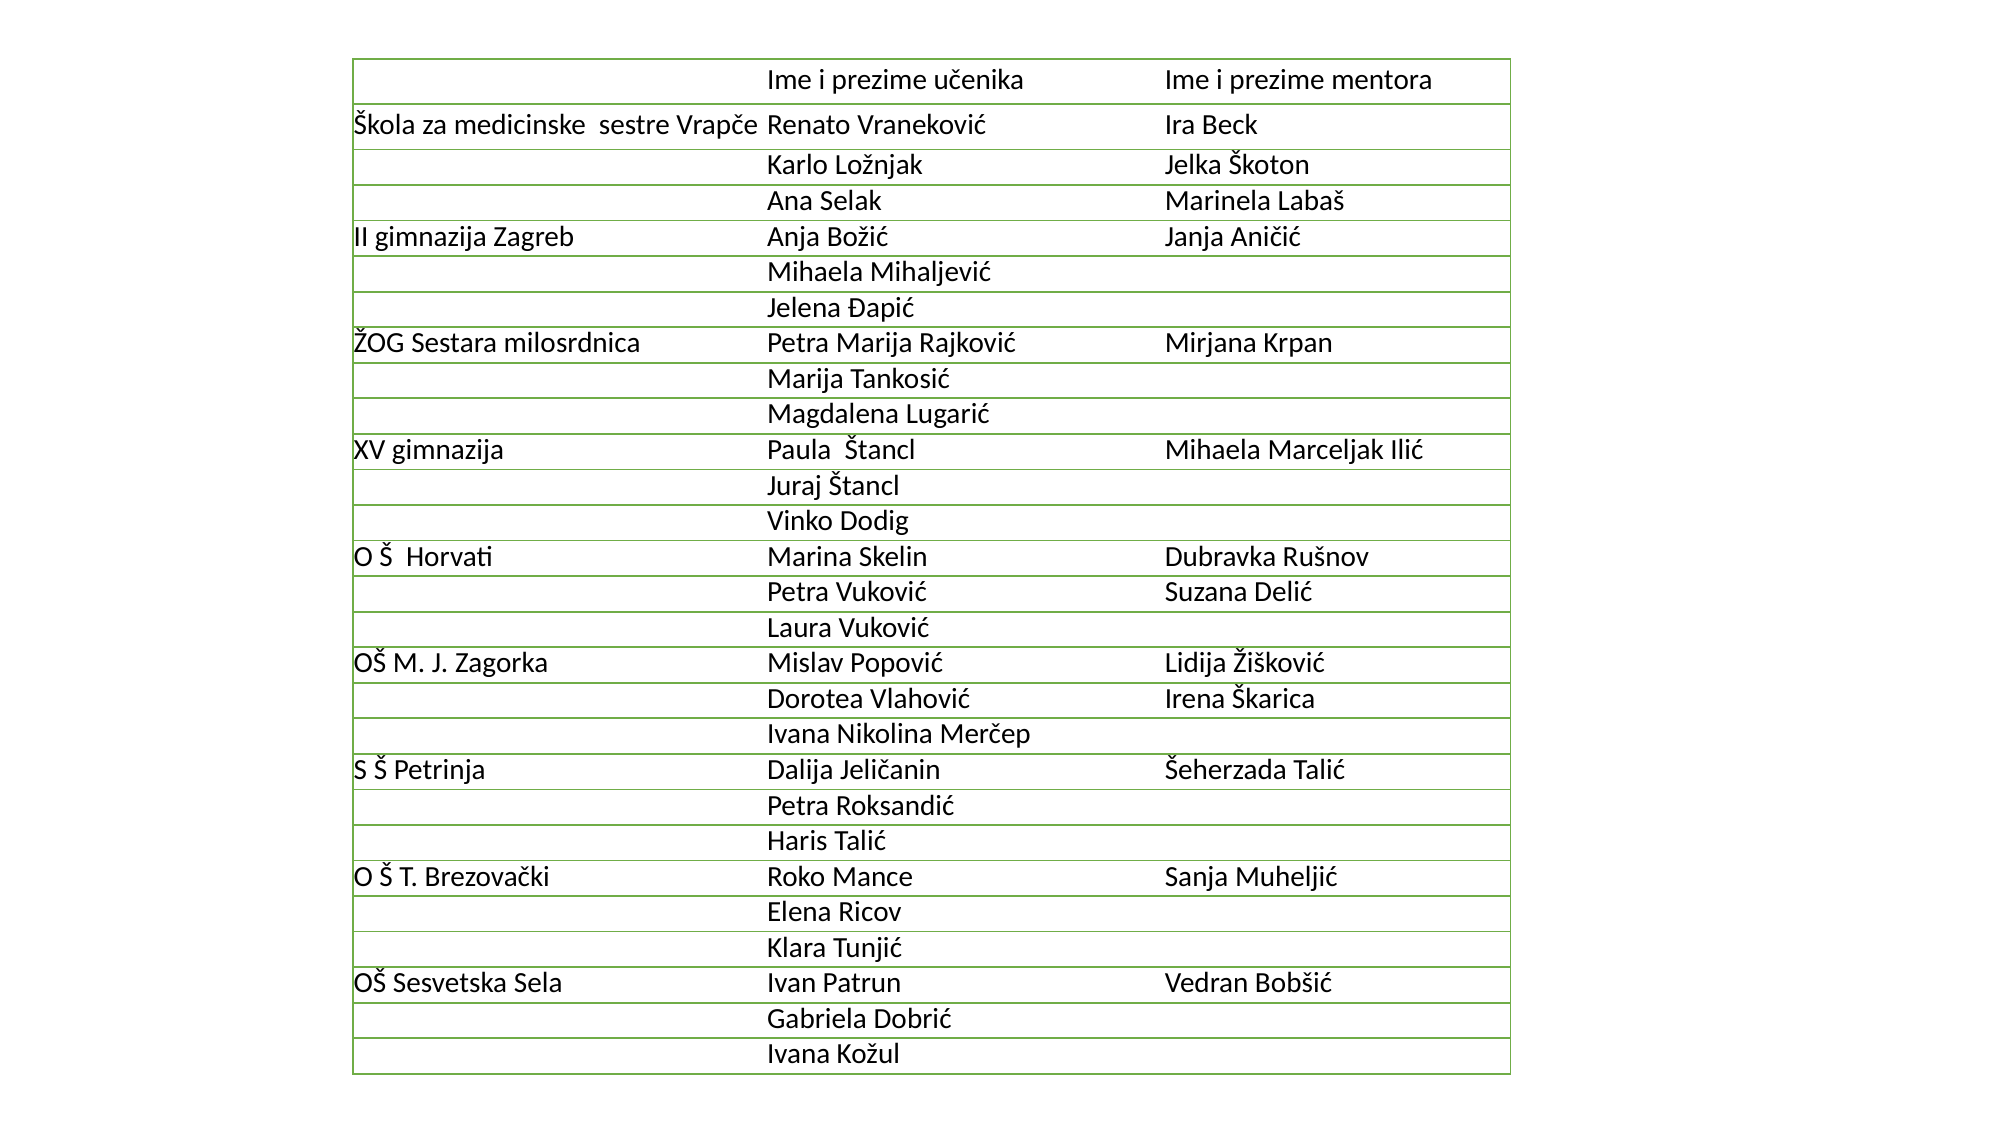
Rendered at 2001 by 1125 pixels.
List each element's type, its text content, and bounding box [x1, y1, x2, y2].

table_cell Gabriela Dobrić [766, 1004, 1164, 1037]
table_cell [354, 684, 766, 717]
table_cell Petra Roksandić [766, 790, 1164, 824]
table_cell [354, 470, 766, 504]
table_cell Elena Ricov [766, 897, 1164, 931]
table_cell [354, 613, 766, 646]
table_cell Ana Selak [766, 186, 1164, 220]
table_cell [1164, 790, 1510, 824]
table_cell II gimnazija Zagreb [354, 221, 766, 255]
table_cell Anja Božić [766, 221, 1164, 255]
table_cell XV gimnazija [354, 435, 766, 469]
table_cell S Š Petrinja [354, 755, 766, 789]
table_cell [1164, 1004, 1510, 1037]
table_cell [1164, 826, 1510, 860]
table_cell Dubravka Rušnov [1164, 541, 1510, 575]
table_cell Dalija Jeličanin [766, 755, 1164, 789]
table_cell [354, 577, 766, 611]
table_cell Sanja Muheljić [1164, 861, 1510, 895]
table_cell OŠ M. J. Zagorka [354, 648, 766, 682]
table_cell Jelka Škoton [1164, 150, 1510, 184]
table_cell Lidija Žišković [1164, 648, 1510, 682]
table_cell [354, 364, 766, 397]
table_cell Mirjana Krpan [1164, 328, 1510, 362]
table_cell O Š Horvati [354, 541, 766, 575]
table_cell [1164, 470, 1510, 504]
table_cell [1164, 897, 1510, 931]
table_cell [1164, 1039, 1510, 1073]
table_cell [354, 1004, 766, 1037]
table_cell Renato Vraneković [766, 105, 1164, 149]
table_cell Mihaela Marceljak Ilić [1164, 435, 1510, 469]
table_cell [1164, 932, 1510, 966]
table_cell Ivana Nikolina Merčep [766, 719, 1164, 753]
table_cell [354, 293, 766, 326]
table_cell Vedran Bobšić [1164, 968, 1510, 1002]
table_cell Mihaela Mihaljević [766, 257, 1164, 291]
table_cell Klara Tunjić [766, 932, 1164, 966]
table_cell [354, 932, 766, 966]
table_cell O Š T. Brezovački [354, 861, 766, 895]
table_cell [1164, 399, 1510, 433]
table_cell [1164, 257, 1510, 291]
table_cell Ira Beck [1164, 105, 1510, 149]
table_cell [354, 826, 766, 860]
table_cell Šeherzada Talić [1164, 755, 1510, 789]
table_cell Petra Vuković [766, 577, 1164, 611]
table_cell Vinko Dodig [766, 506, 1164, 540]
table_cell Paula Štancl [766, 435, 1164, 469]
table_cell Marinela Labaš [1164, 186, 1510, 220]
table_cell Juraj Štancl [766, 470, 1164, 504]
table_cell Dorotea Vlahović [766, 684, 1164, 717]
table_cell Marina Skelin [766, 541, 1164, 575]
table_cell [354, 399, 766, 433]
table_cell [354, 790, 766, 824]
table_cell [354, 719, 766, 753]
table_cell [1164, 719, 1510, 753]
table_cell Haris Talić [766, 826, 1164, 860]
table_header [354, 60, 766, 103]
table_cell Irena Škarica [1164, 684, 1510, 717]
table_cell [354, 186, 766, 220]
table_cell Laura Vuković [766, 613, 1164, 646]
table_cell [354, 257, 766, 291]
table_cell Petra Marija Rajković [766, 328, 1164, 362]
table_cell Ivana Kožul [766, 1039, 1164, 1073]
table_cell [1164, 293, 1510, 326]
table_cell Roko Mance [766, 861, 1164, 895]
table_cell ŽOG Sestara milosrdnica [354, 328, 766, 362]
table_cell [1164, 506, 1510, 540]
table_cell Mislav Popović [766, 648, 1164, 682]
table_cell [354, 1039, 766, 1073]
table_header Ime i prezime mentora [1164, 60, 1510, 103]
table_cell Janja Aničić [1164, 221, 1510, 255]
table_header Ime i prezime učenika [766, 60, 1164, 103]
table_cell Magdalena Lugarić [766, 399, 1164, 433]
table_cell Ivan Patrun [766, 968, 1164, 1002]
table_cell Škola za medicinske sestre Vrapče [354, 105, 766, 149]
table_cell Karlo Ložnjak [766, 150, 1164, 184]
table_cell Suzana Delić [1164, 577, 1510, 611]
table_cell [1164, 364, 1510, 397]
table_cell [354, 897, 766, 931]
table_cell OŠ Sesvetska Sela [354, 968, 766, 1002]
table_cell [354, 150, 766, 184]
table_cell [1164, 613, 1510, 646]
table_cell [354, 506, 766, 540]
table_cell Marija Tankosić [766, 364, 1164, 397]
table_cell Jelena Đapić [766, 293, 1164, 326]
